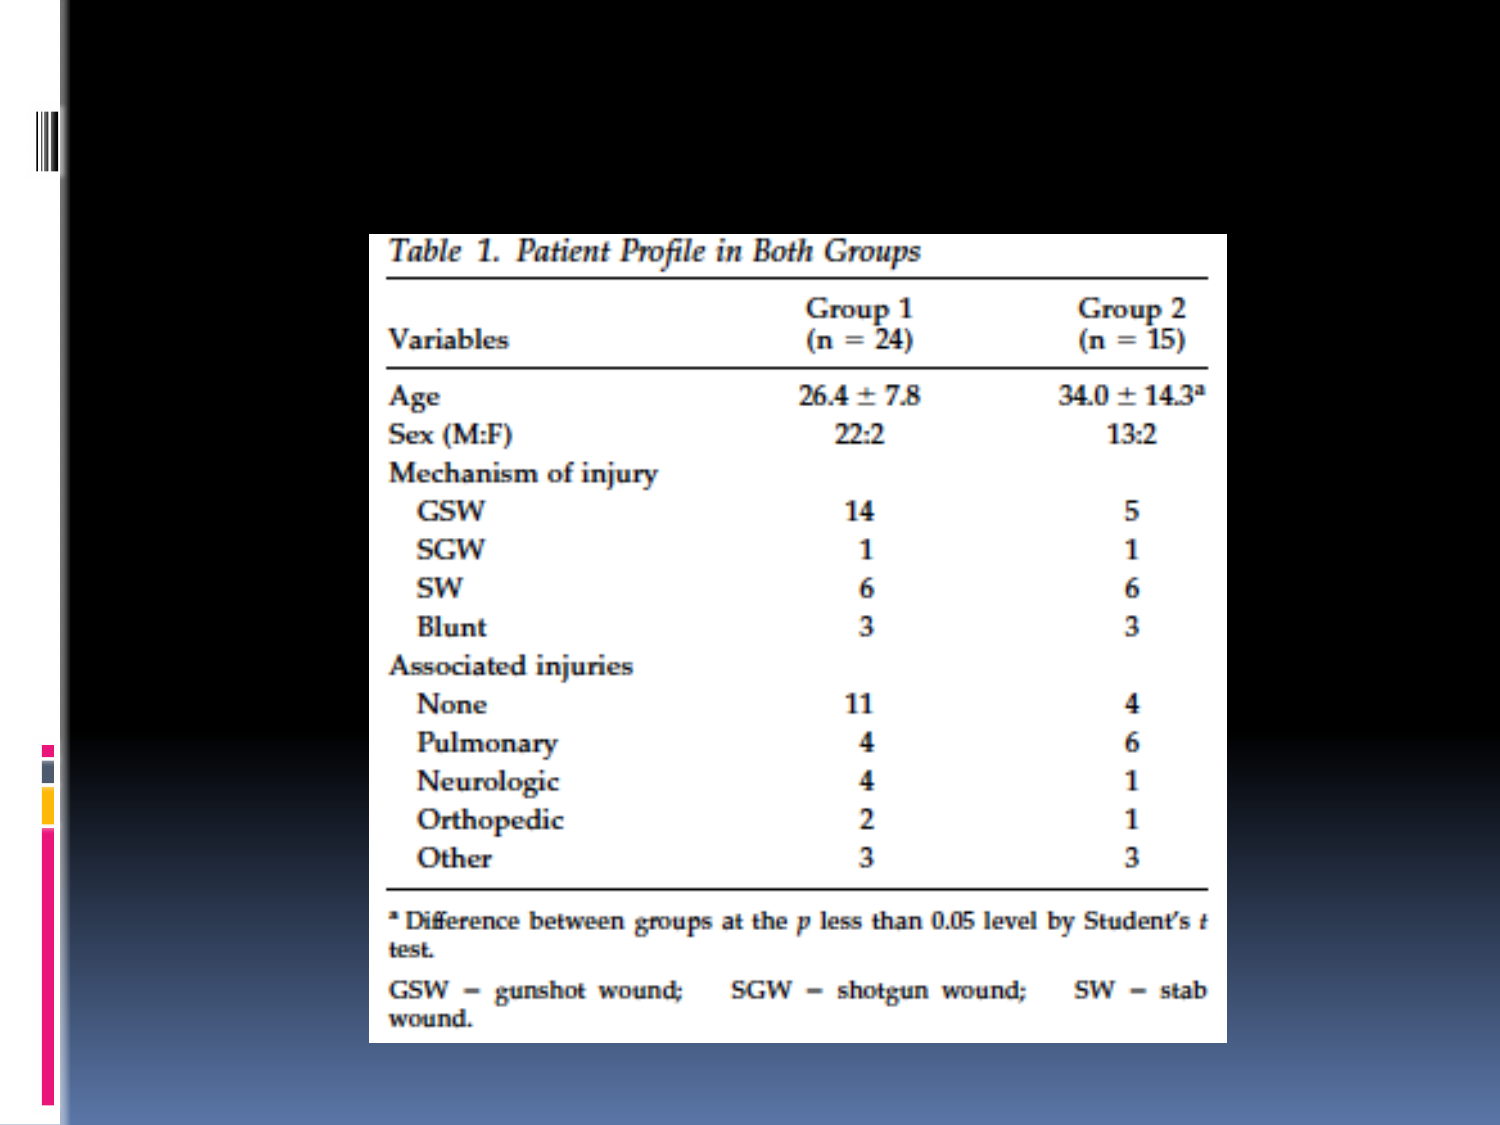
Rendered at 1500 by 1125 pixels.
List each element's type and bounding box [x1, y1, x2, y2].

picture [369, 233, 1228, 1043]
